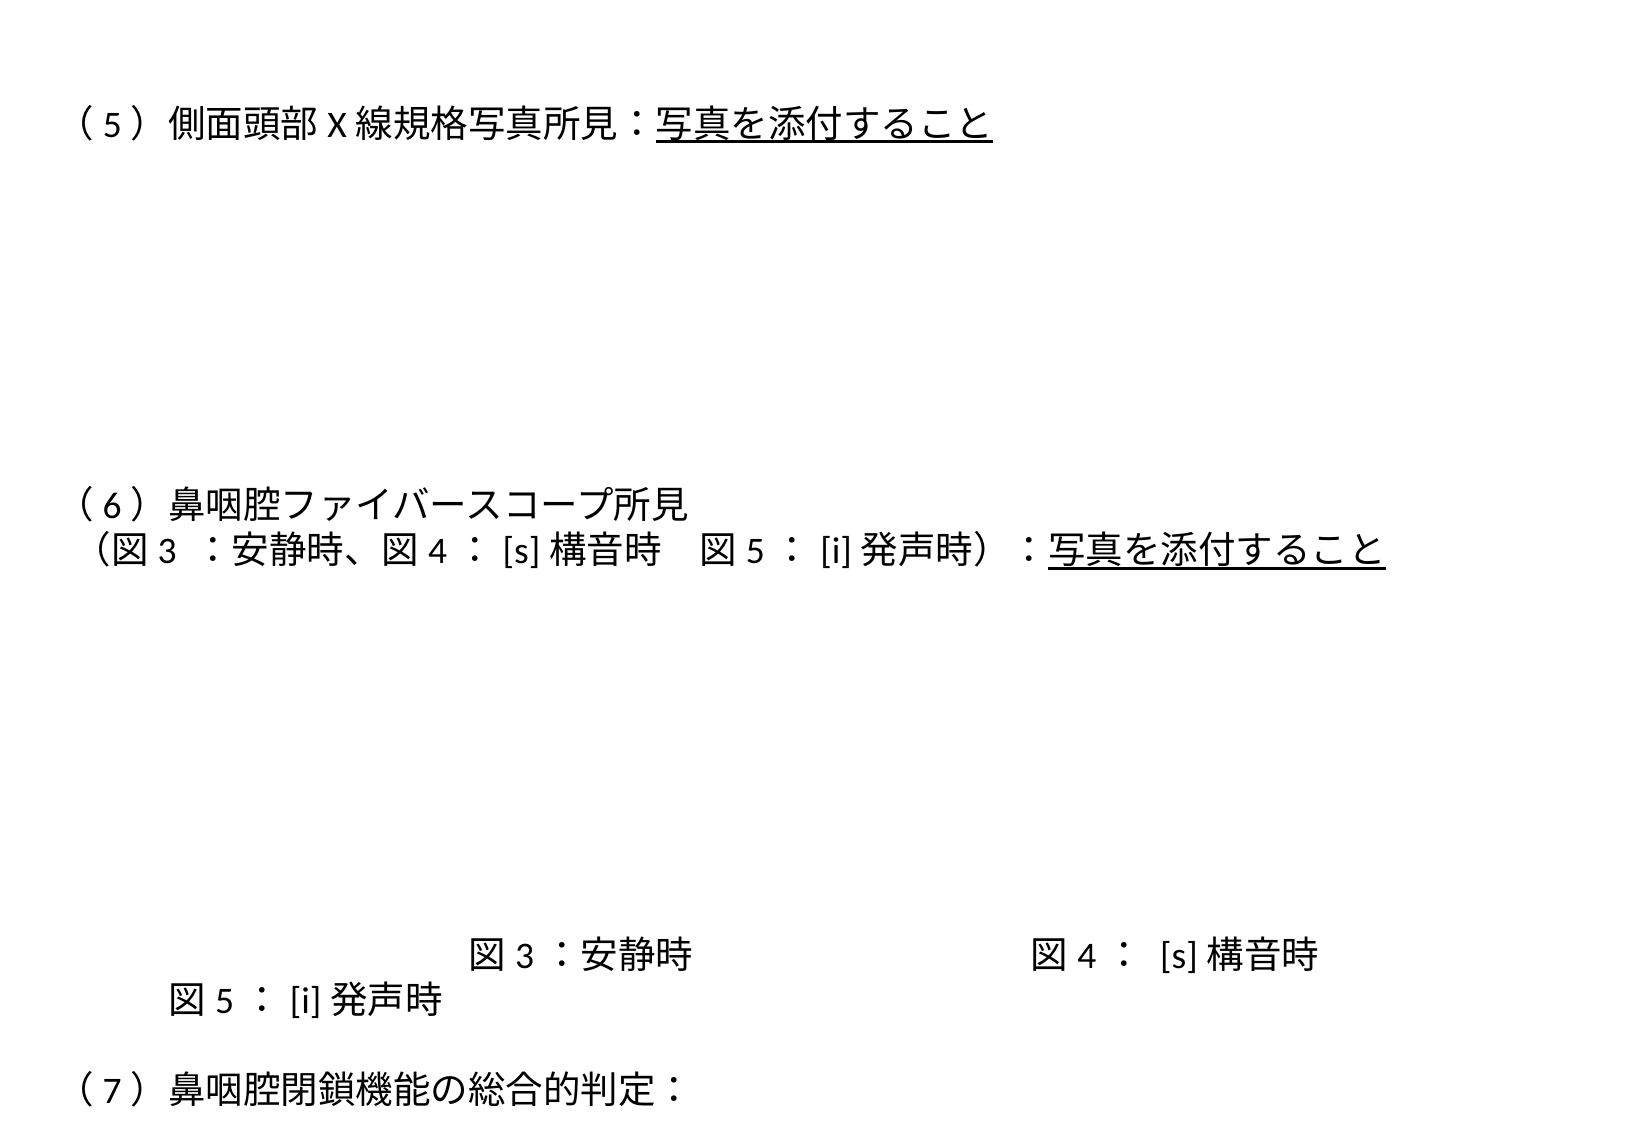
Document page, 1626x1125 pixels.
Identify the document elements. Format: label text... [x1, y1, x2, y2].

text_box （6）鼻咽腔ファイバースコープ所見 （図3 ：安静時、図4：[s]構音時 図5：[i]発声時）：写真を添付すること 図3：安静時 図4： [s]構音時 図5：[i]発声時 （7）鼻咽腔閉鎖機能の総合的判定： [41, 473, 1521, 1119]
text_box （5）側面頭部X線規格写真所見：写真を添付すること [41, 47, 1407, 333]
